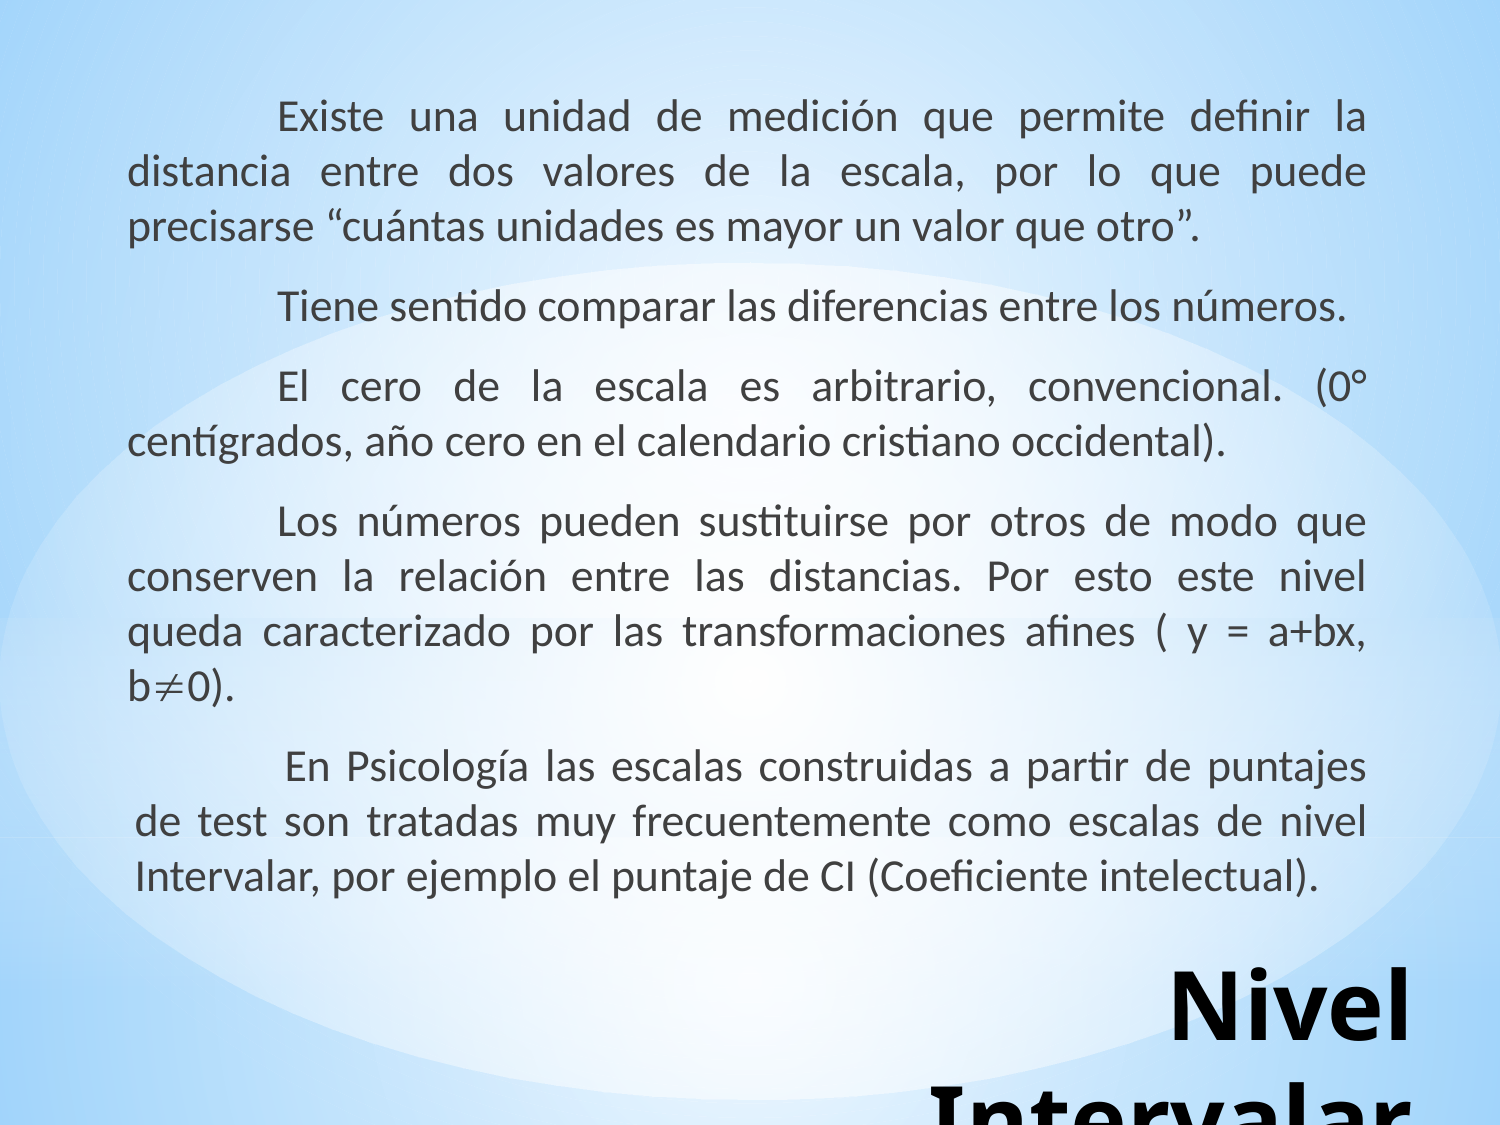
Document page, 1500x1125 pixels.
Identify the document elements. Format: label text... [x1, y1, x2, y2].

list Existe una unidad de medición que permite definir la distancia entre dos valores de la escala, por lo que puede precisarse “cuántas unidades es mayor un valor que otro”. Tiene sentido comparar las diferencias entre los números. El cero de la escala es arbitrario, convencional. (0° centígrados, año cero en el calendario cristiano occidental). Los números pueden sustituirse por otros de modo que conserven la relación entre las distancias. Por esto este nivel queda caracterizado por las transformaciones afines ( y = a+bx, b0). En Psicología las escalas construidas a partir de puntajes de test son tratadas muy frecuentemente como escalas de nivel Intervalar, por ejemplo el puntaje de CI (Coeficiente intelectual). [112, 78, 1384, 870]
title Nivel Intervalar [679, 936, 1429, 1125]
